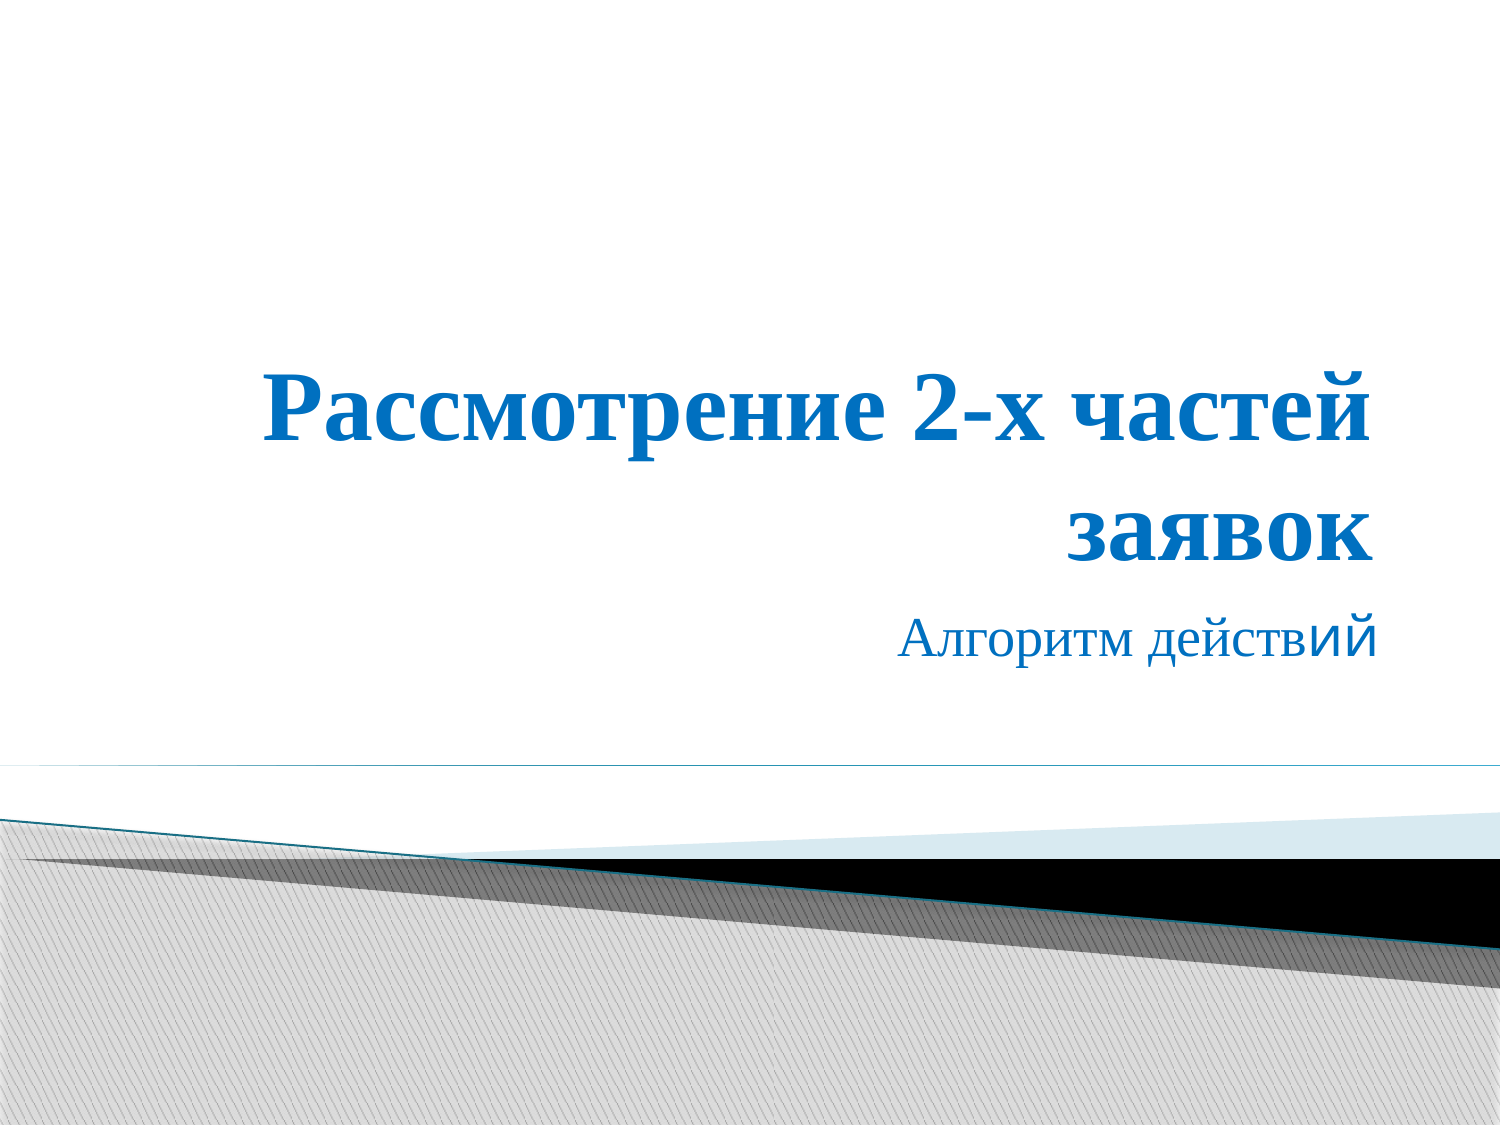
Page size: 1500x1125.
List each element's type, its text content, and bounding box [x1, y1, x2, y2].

subtitle Алгоритм действий [112, 592, 1388, 790]
picture [5, 859, 1500, 989]
title Рассмотрение 2-х частей заявок [112, 287, 1388, 588]
